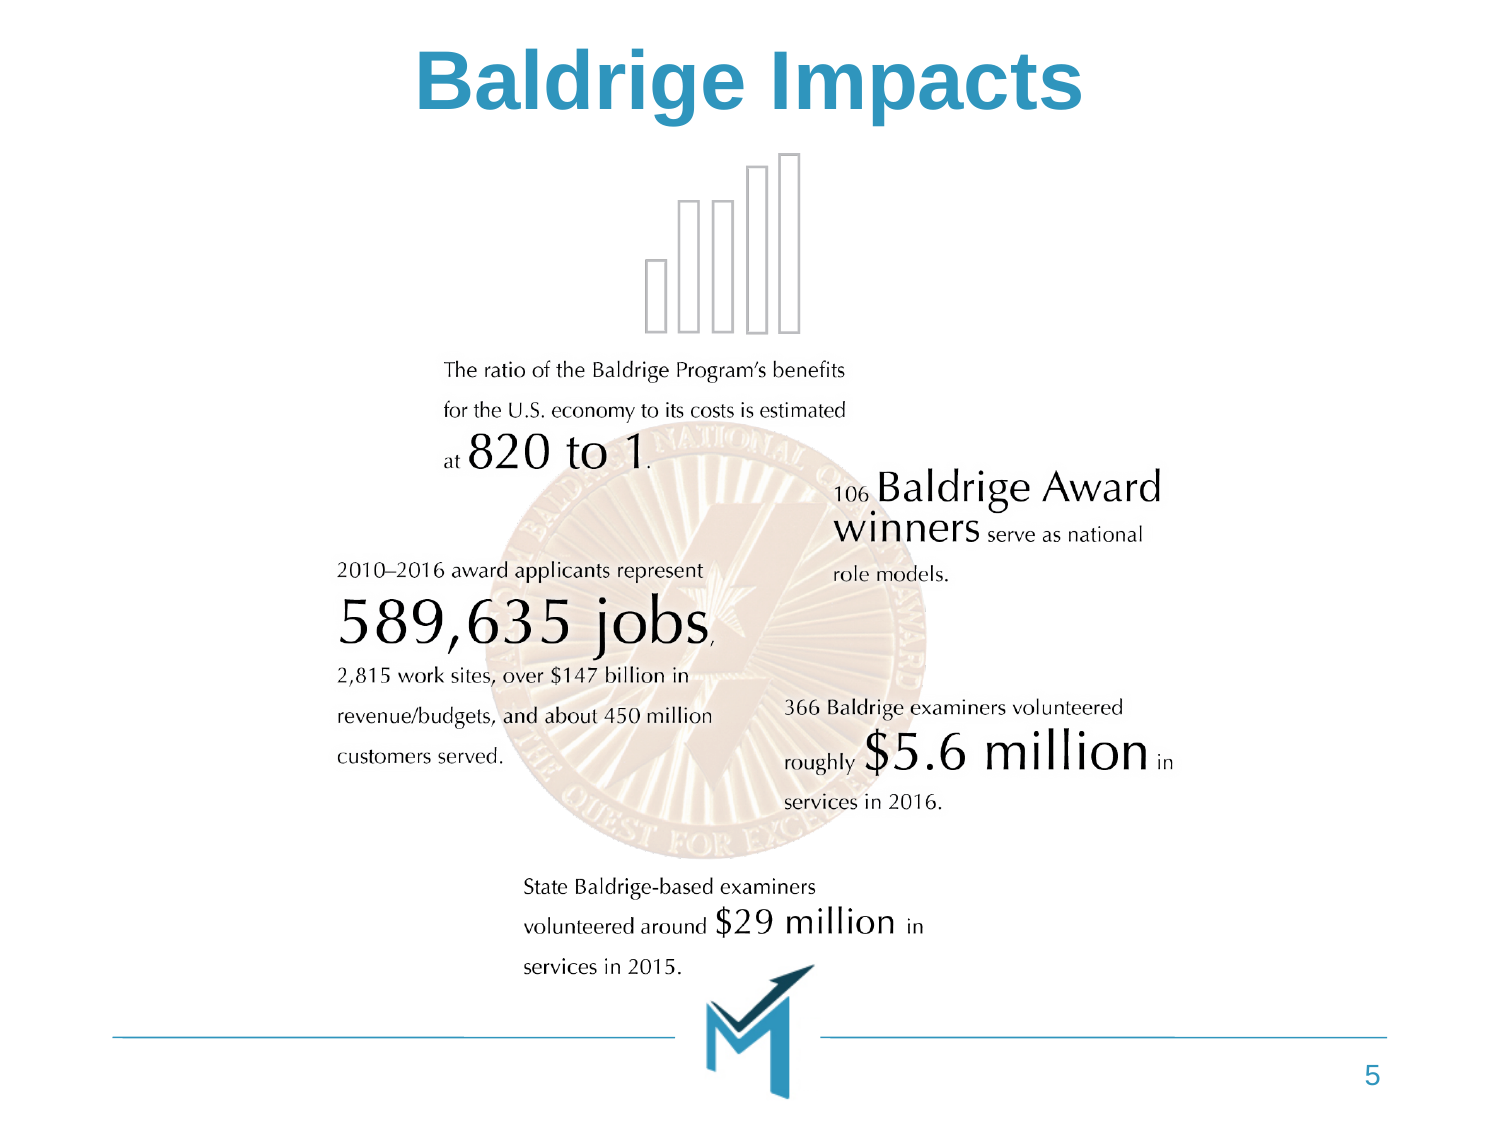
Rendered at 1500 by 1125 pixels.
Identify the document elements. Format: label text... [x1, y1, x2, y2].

slide_number 5 [1070, 1048, 1396, 1098]
title Baldrige Impacts [73, 25, 1426, 134]
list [290, 117, 1208, 1035]
picture [692, 1035, 821, 1109]
